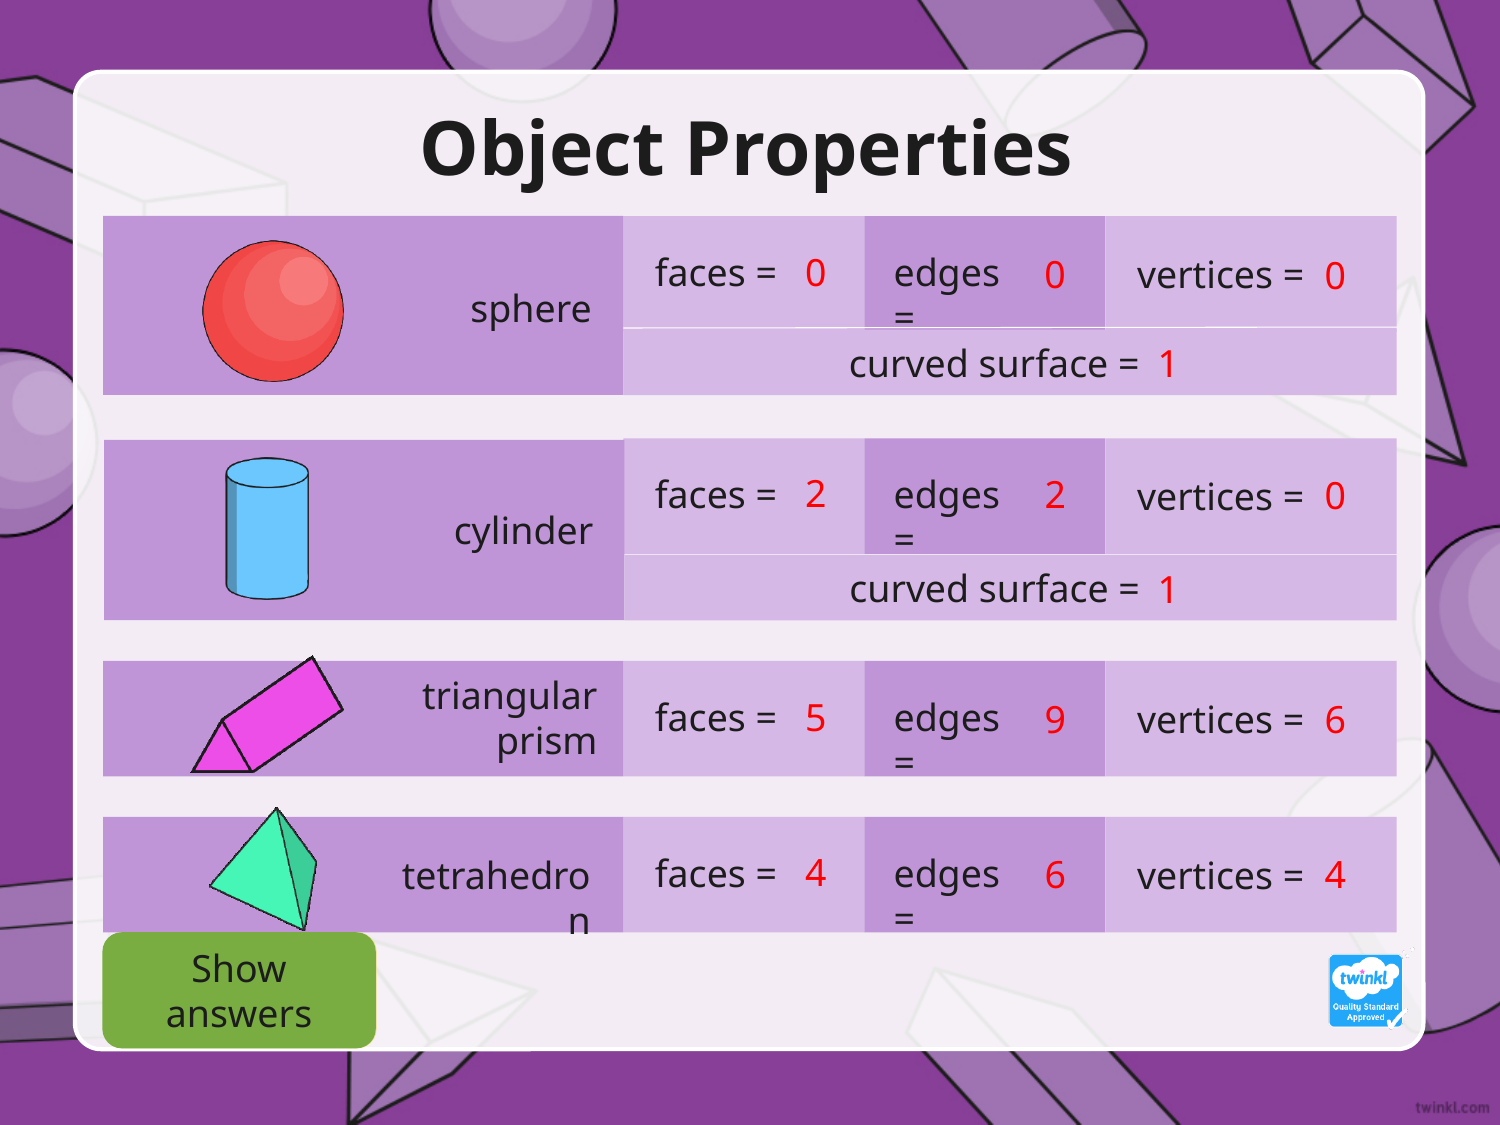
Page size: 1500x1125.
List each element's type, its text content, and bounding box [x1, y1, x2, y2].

text_box [863, 437, 1104, 554]
picture [0, 0, 1500, 1125]
text_box 2 [1029, 463, 1095, 524]
text_box tetrahedron [364, 844, 606, 950]
text_box 0 [1309, 464, 1369, 525]
text_box [102, 215, 624, 396]
text_box faces = [640, 241, 790, 302]
text_box faces = [640, 842, 798, 903]
text_box edges = [878, 241, 1037, 327]
text_box cylinder [430, 499, 609, 560]
text_box edges = [878, 686, 1037, 792]
text_box 1 [1142, 332, 1202, 393]
text_box [624, 215, 863, 327]
text_box 6 [1309, 688, 1369, 749]
text_box [1104, 437, 1398, 554]
text_box curved surface = 1 [623, 554, 1398, 621]
text_box curved surface = 1 [622, 328, 1398, 396]
text_box Show answers [102, 932, 376, 1049]
text_box vertices = [1122, 844, 1342, 905]
text_box [102, 816, 624, 933]
text_box sphere [429, 277, 607, 338]
text_box edges = [878, 464, 1037, 554]
text_box vertices = [1122, 465, 1342, 526]
text_box 0 [790, 241, 850, 302]
text_box [624, 816, 863, 933]
text_box [863, 660, 1104, 777]
text_box 0 [1029, 243, 1089, 304]
text_box triangular prism [344, 664, 613, 770]
text_box [624, 660, 863, 777]
text_box 6 [1029, 843, 1095, 904]
text_box 2 [790, 462, 850, 523]
text_box [103, 439, 625, 621]
text_box edges = [878, 842, 1037, 948]
text_box [1104, 660, 1398, 777]
text_box vertices = [1122, 243, 1342, 304]
text_box Object Properties [68, 93, 1425, 199]
text_box [1104, 215, 1398, 328]
text_box 1 [1142, 558, 1202, 618]
text_box 9 [1029, 688, 1095, 748]
text_box vertices = [1122, 688, 1309, 748]
text_box [1104, 816, 1398, 933]
text_box [102, 660, 624, 777]
text_box [622, 437, 863, 554]
text_box faces = [640, 464, 798, 524]
text_box 0 [1309, 244, 1369, 304]
text_box [863, 816, 1104, 933]
text_box faces = [640, 686, 790, 747]
text_box 4 [1309, 844, 1369, 904]
text_box 4 [790, 841, 850, 902]
text_box [863, 215, 1104, 327]
text_box 5 [790, 686, 850, 747]
